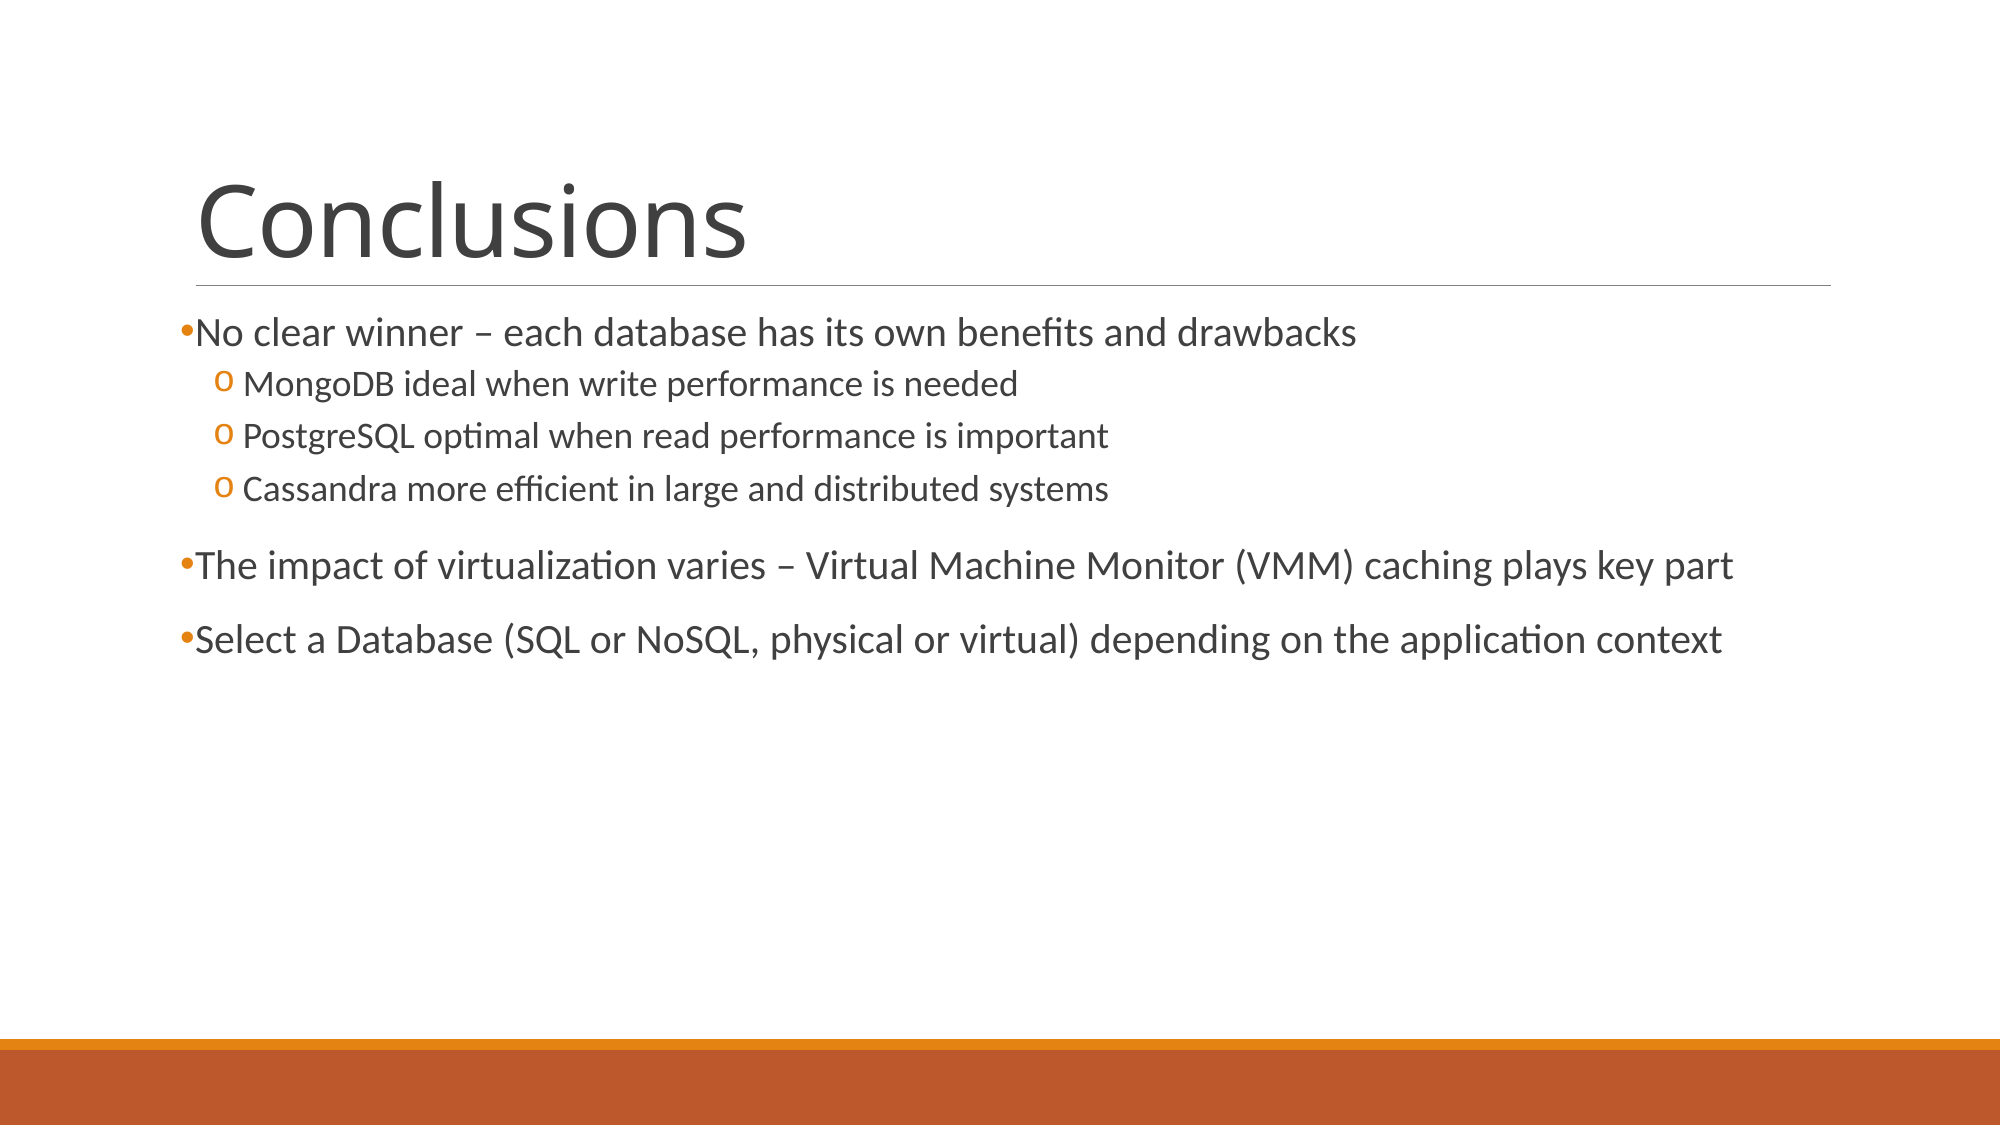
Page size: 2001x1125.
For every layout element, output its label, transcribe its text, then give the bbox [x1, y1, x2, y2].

title Conclusions [180, 47, 1830, 285]
list No clear winner – each database has its own benefits and drawbacks MongoDB ideal when write performance is needed PostgreSQL optimal when read performance is important Cassandra more efficient in large and distributed systems The impact of virtualization varies – Virtual Machine Monitor (VMM) caching plays key part Select a Database (SQL or NoSQL, physical or virtual) depending on the application context [180, 302, 1830, 963]
